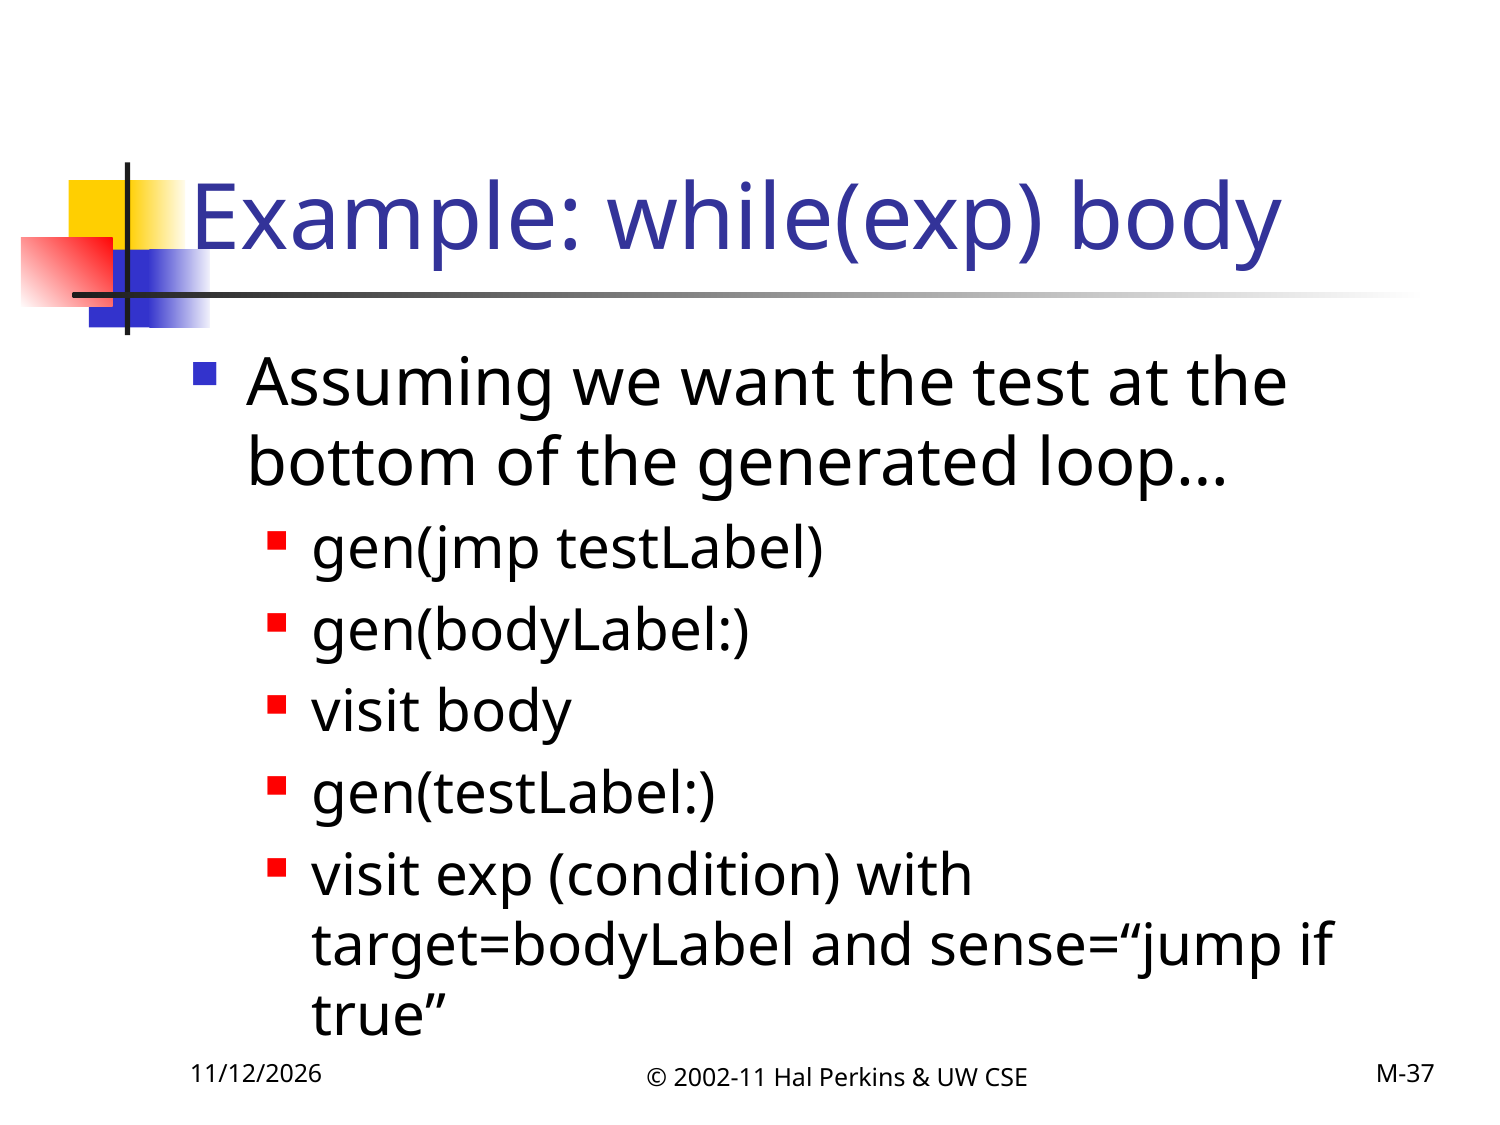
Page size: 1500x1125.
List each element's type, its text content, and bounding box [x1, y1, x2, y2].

footer © 2002-11 Hal Perkins & UW CSE [599, 1023, 1076, 1100]
list Assuming we want the test at the bottom of the generated loop… gen(jmp testLabel) gen(bodyLabel:) visit body gen(testLabel:) visit exp (condition) with target=bodyLabel and sense=“jump if true” [174, 331, 1450, 1006]
slide_number M-37 [1137, 1023, 1451, 1100]
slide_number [174, 1023, 488, 1100]
title Example: while(exp) body [174, 35, 1454, 275]
